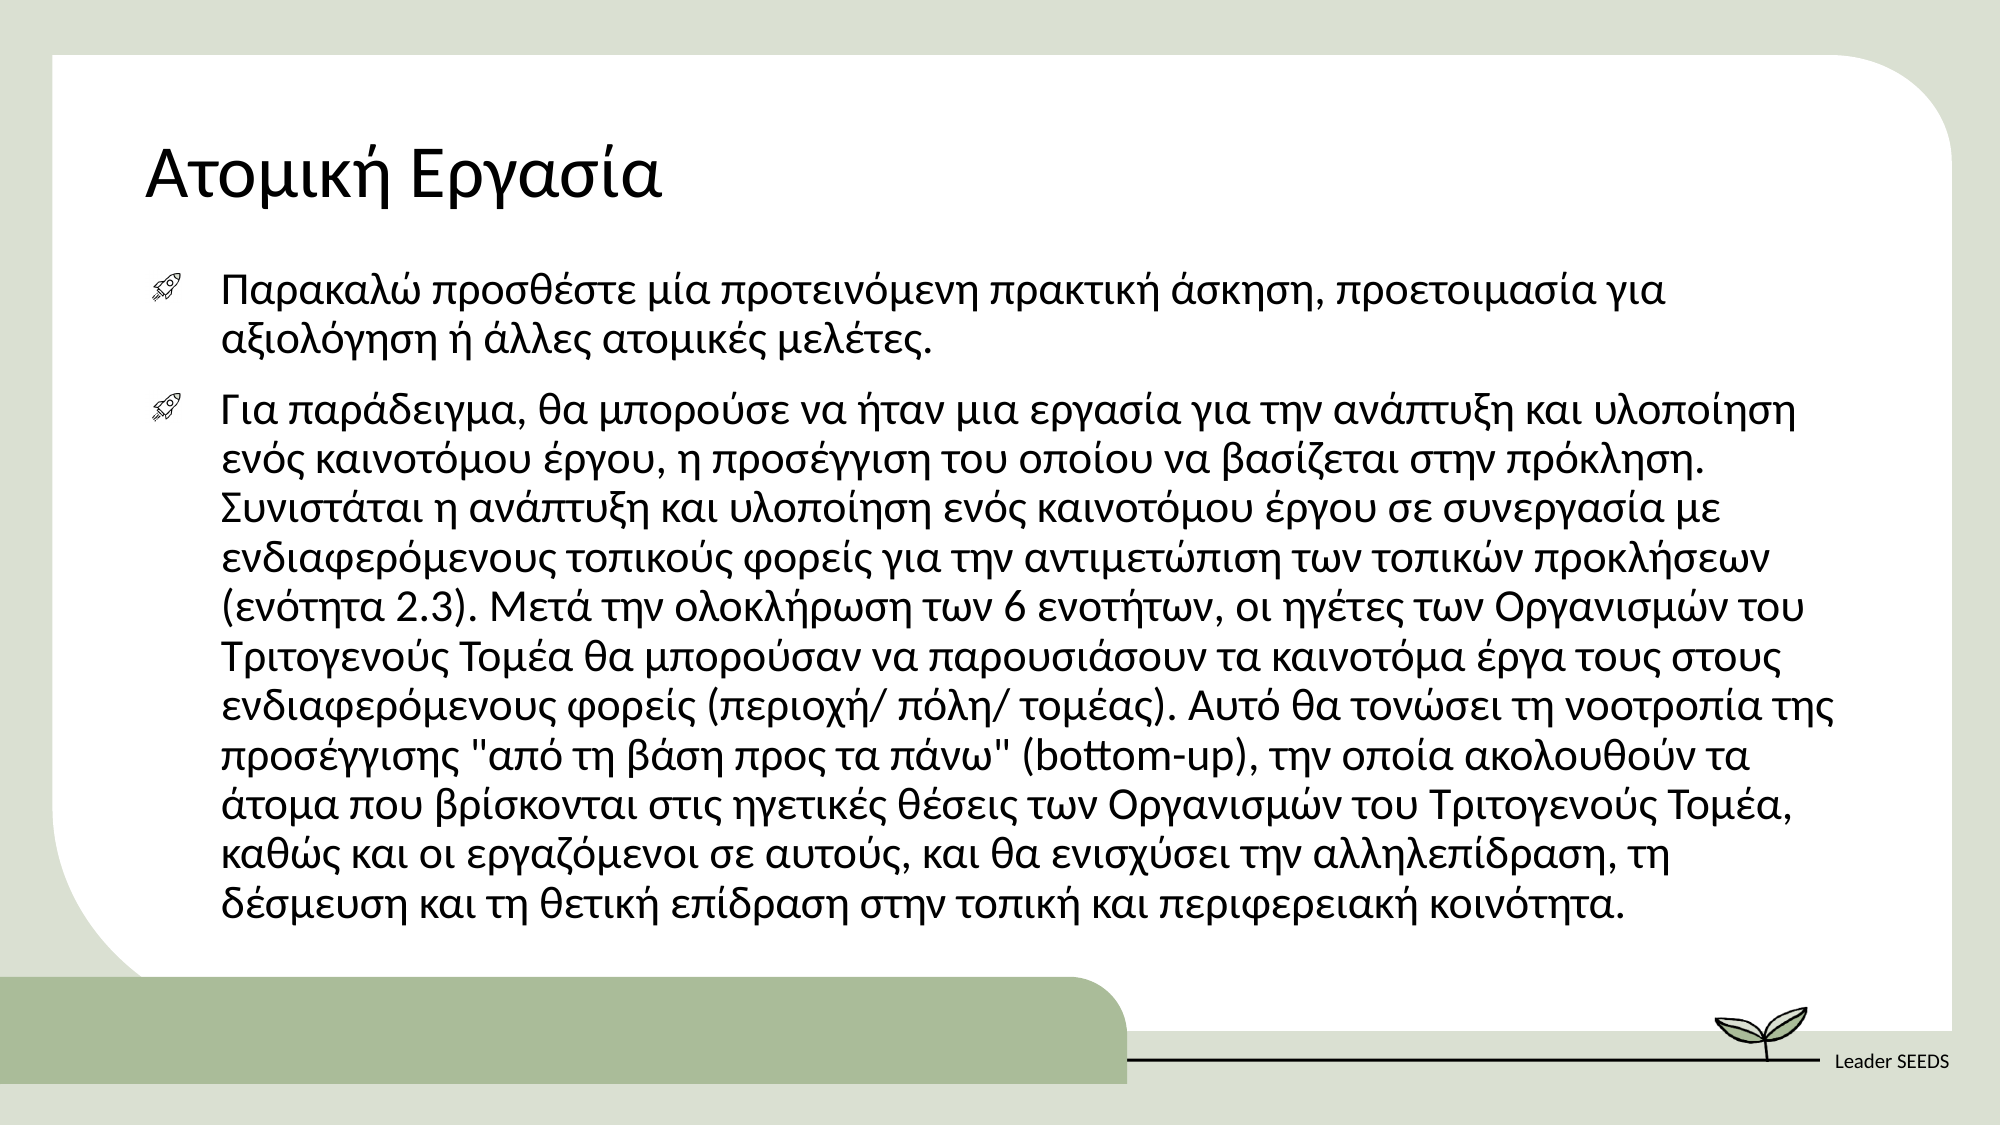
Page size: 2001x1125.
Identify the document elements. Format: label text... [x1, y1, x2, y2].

text_box Παρακαλώ προσθέστε μία προτεινόμενη πρακτική άσκηση, προετοιμασία για αξιολόγηση ή άλλες ατομικές μελέτες. Για παράδειγμα, θα μπορούσε να ήταν μια εργασία για την ανάπτυξη και υλοποίηση ενός καινοτόμου έργου, η προσέγγιση του οποίου να βασίζεται στην πρόκληση. Συνιστάται η ανάπτυξη και υλοποίηση ενός καινοτόμου έργου σε συνεργασία με ενδιαφερόμενους τοπικούς φορείς για την αντιμετώπιση των τοπικών προκλήσεων (ενότητα 2.3). Μετά την ολοκλήρωση των 6 ενοτήτων, οι ηγέτες των Οργανισμών του Τριτογενούς Τομέα θα μπορούσαν να παρουσιάσουν τα καινοτόμα έργα τους στους ενδιαφερόμενους φορείς (περιοχή/ πόλη/ τομέας). Αυτό θα τονώσει τη νοοτροπία της προσέγγισης "από τη βάση προς τα πάνω" (bottom-up), την οποία ακολουθούν τα άτομα που βρίσκονται στις ηγετικές θέσεις των Οργανισμών του Τριτογενούς Τομέα, καθώς και οι εργαζόμενοι σε αυτούς, και θα ενισχύσει την αλληλεπίδραση, τη δέσμευση και τη θετική επίδραση στην τοπική και περιφερειακή κοινότητα. [130, 257, 1869, 1056]
picture [145, 270, 182, 303]
picture [145, 390, 182, 423]
list Ατομική Εργασία [130, 124, 1869, 257]
